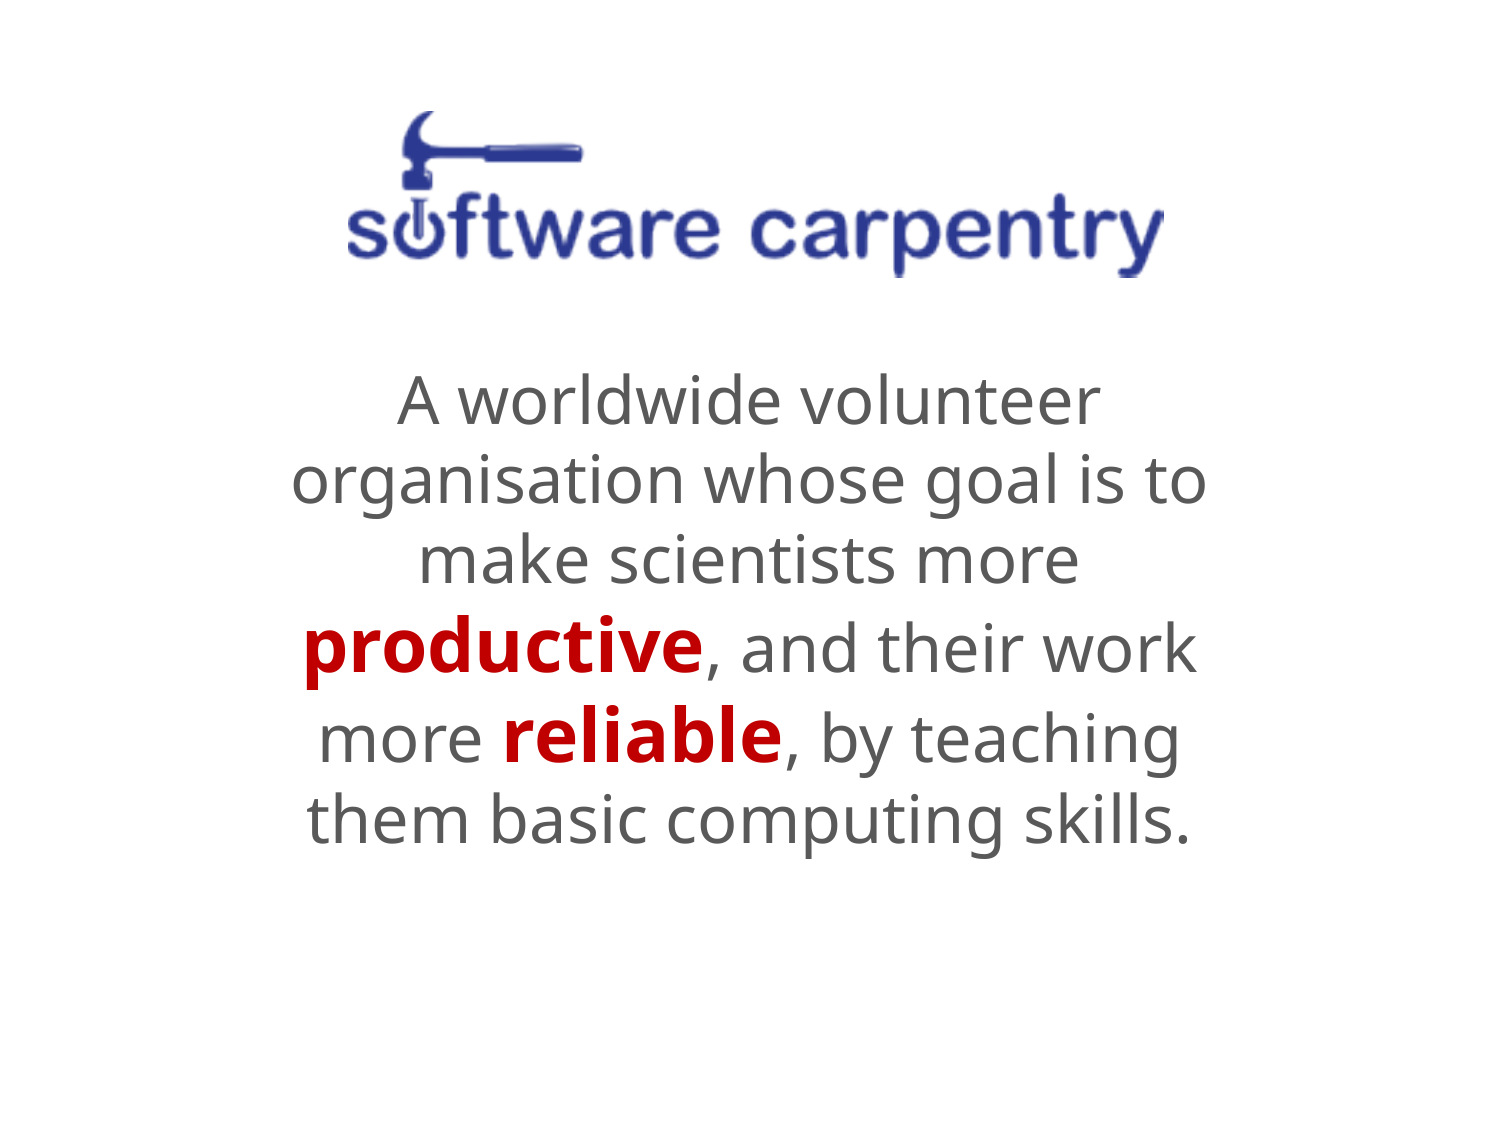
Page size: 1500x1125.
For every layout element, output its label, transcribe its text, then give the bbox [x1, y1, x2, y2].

list A worldwide volunteer organisation whose goal is to make scientists more productive, and their work more reliable, by teaching them basic computing skills. [218, 349, 1282, 1093]
picture [348, 111, 1164, 278]
